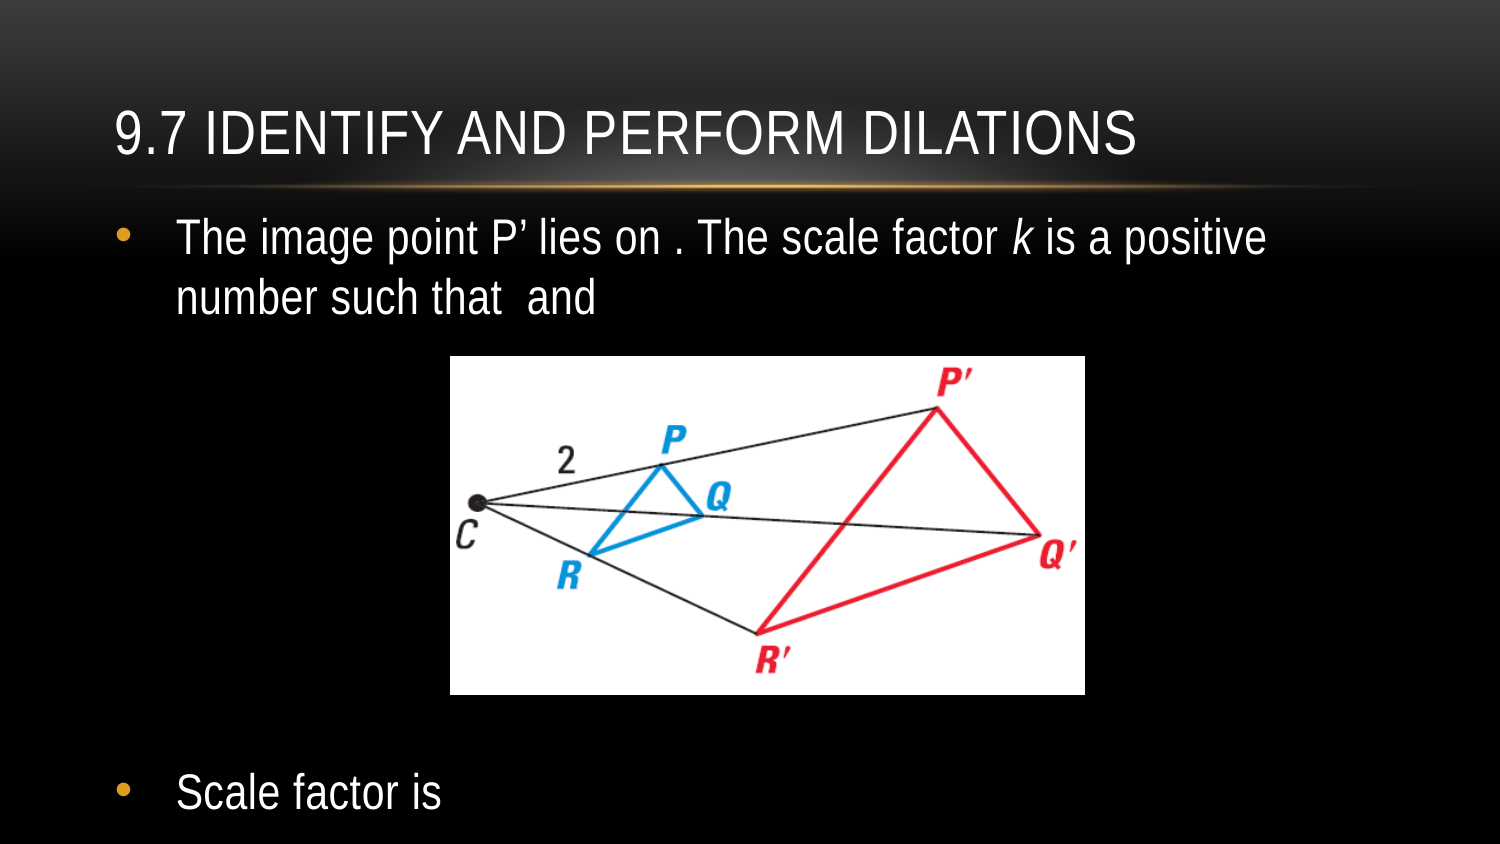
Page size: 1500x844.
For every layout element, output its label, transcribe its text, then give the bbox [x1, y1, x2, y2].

picture [556, 291, 567, 300]
picture [579, 290, 589, 300]
picture [449, 356, 1085, 696]
picture [449, 291, 460, 300]
picture [263, 291, 274, 300]
picture [0, 0, 1497, 300]
picture [241, 291, 250, 300]
picture [285, 290, 297, 298]
picture [181, 291, 192, 300]
picture [228, 290, 237, 300]
picture [402, 291, 413, 300]
title 9.7 Identify and Perform Dilations [99, 33, 1400, 175]
